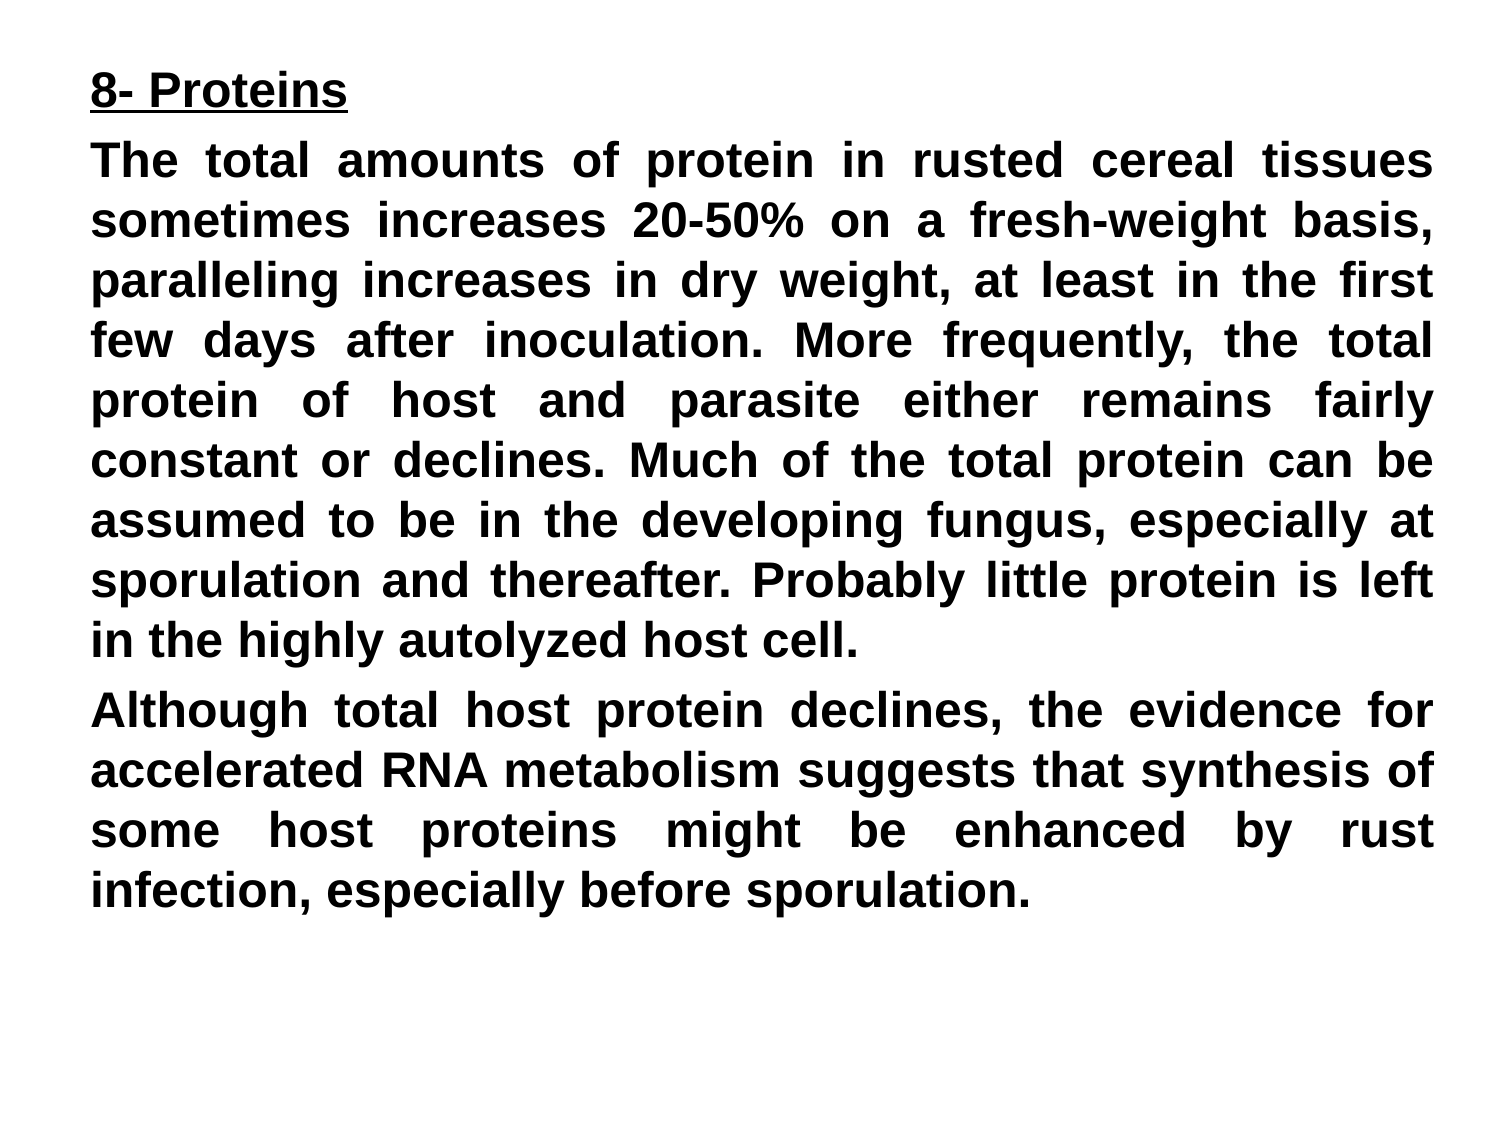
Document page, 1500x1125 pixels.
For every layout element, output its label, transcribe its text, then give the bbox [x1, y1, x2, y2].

list 8- Proteins The total amounts of protein in rusted cereal tissues sometimes increases 20-50% on a fresh-weight basis, paralleling increases in dry weight, at least in the first few days after inoculation. More frequently, the total protein of host and parasite either remains fairly constant or declines. Much of the total protein can be assumed to be in the developing fungus, especially at sporulation and thereafter. Probably little protein is left in the highly autolyzed host cell. Although total host protein declines, the evidence for accelerated RNA metabolism suggests that synthesis of some host proteins might be enhanced by rust infection, especially before sporulation. [75, 50, 1450, 1075]
